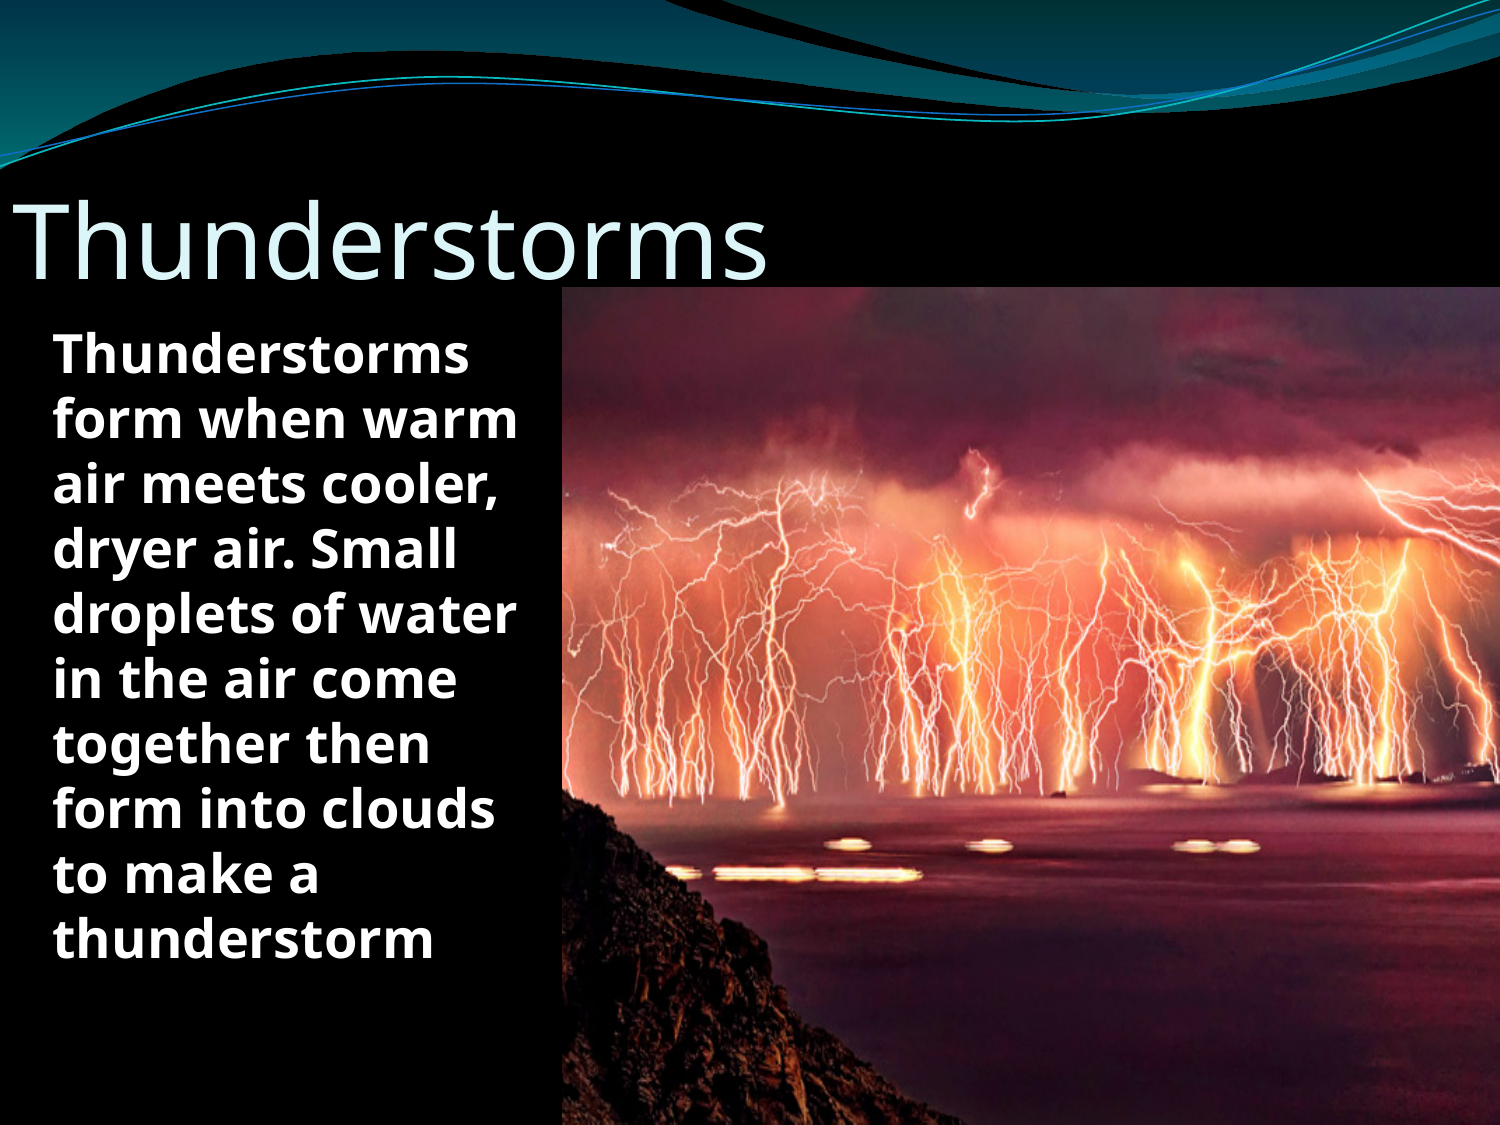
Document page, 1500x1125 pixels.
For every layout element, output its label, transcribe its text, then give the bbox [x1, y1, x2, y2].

title Thunderstorms [12, 112, 1363, 300]
picture [562, 287, 1500, 1125]
list Thunderstorms form when warm air meets cooler, dryer air. Small droplets of water in the air come together then form into clouds to make a thunderstorm [37, 312, 555, 1095]
